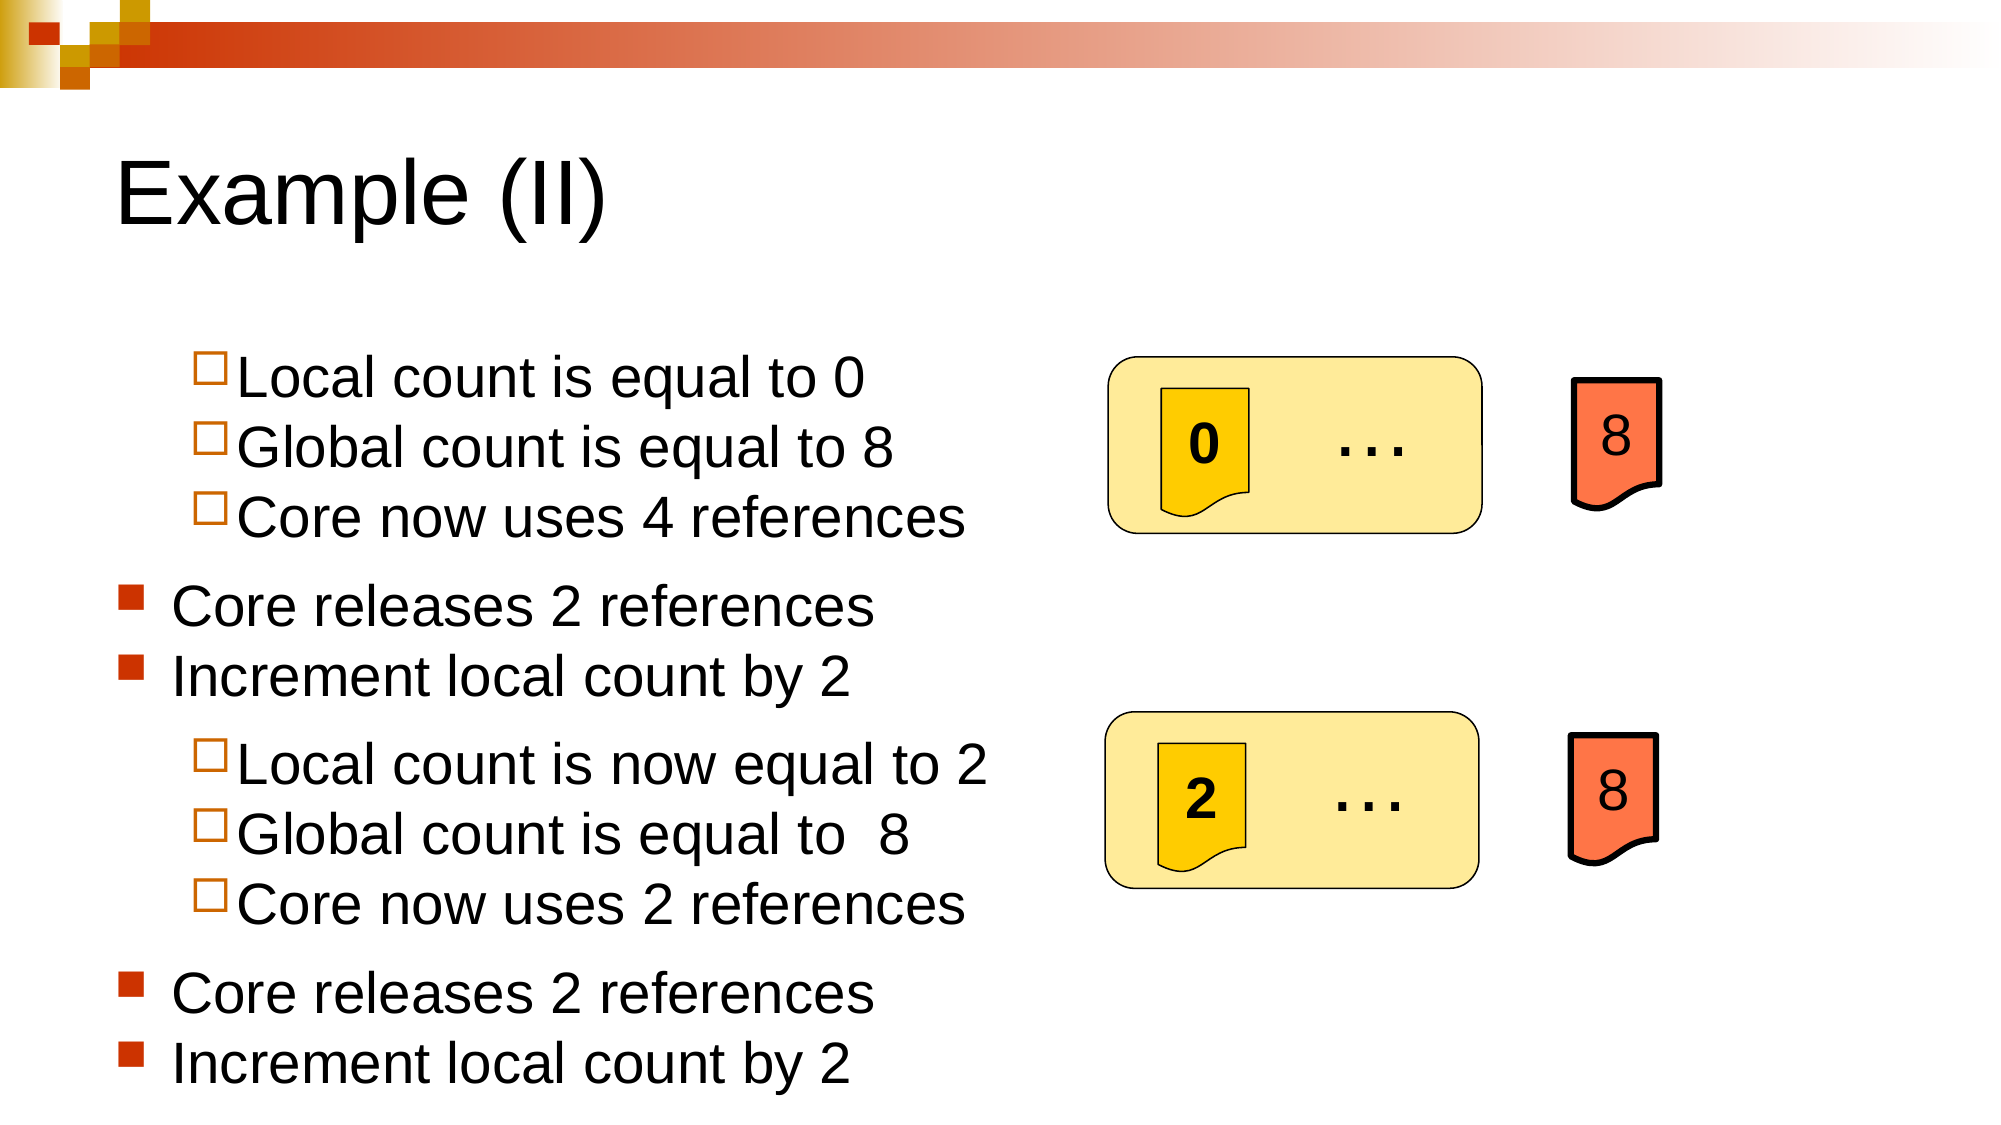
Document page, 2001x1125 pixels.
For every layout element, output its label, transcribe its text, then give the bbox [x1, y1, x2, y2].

title Example (II) [99, 75, 1900, 300]
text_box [1105, 711, 1656, 889]
list Local count is equal to 0 Global count is equal to 8 Core now uses 4 references Core releases 2 references Increment local count by 2 Local count is now equal to 2 Global count is equal to 8 Core now uses 2 references Core releases 2 references Increment local count by 2 [99, 331, 1900, 969]
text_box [1108, 356, 1660, 534]
